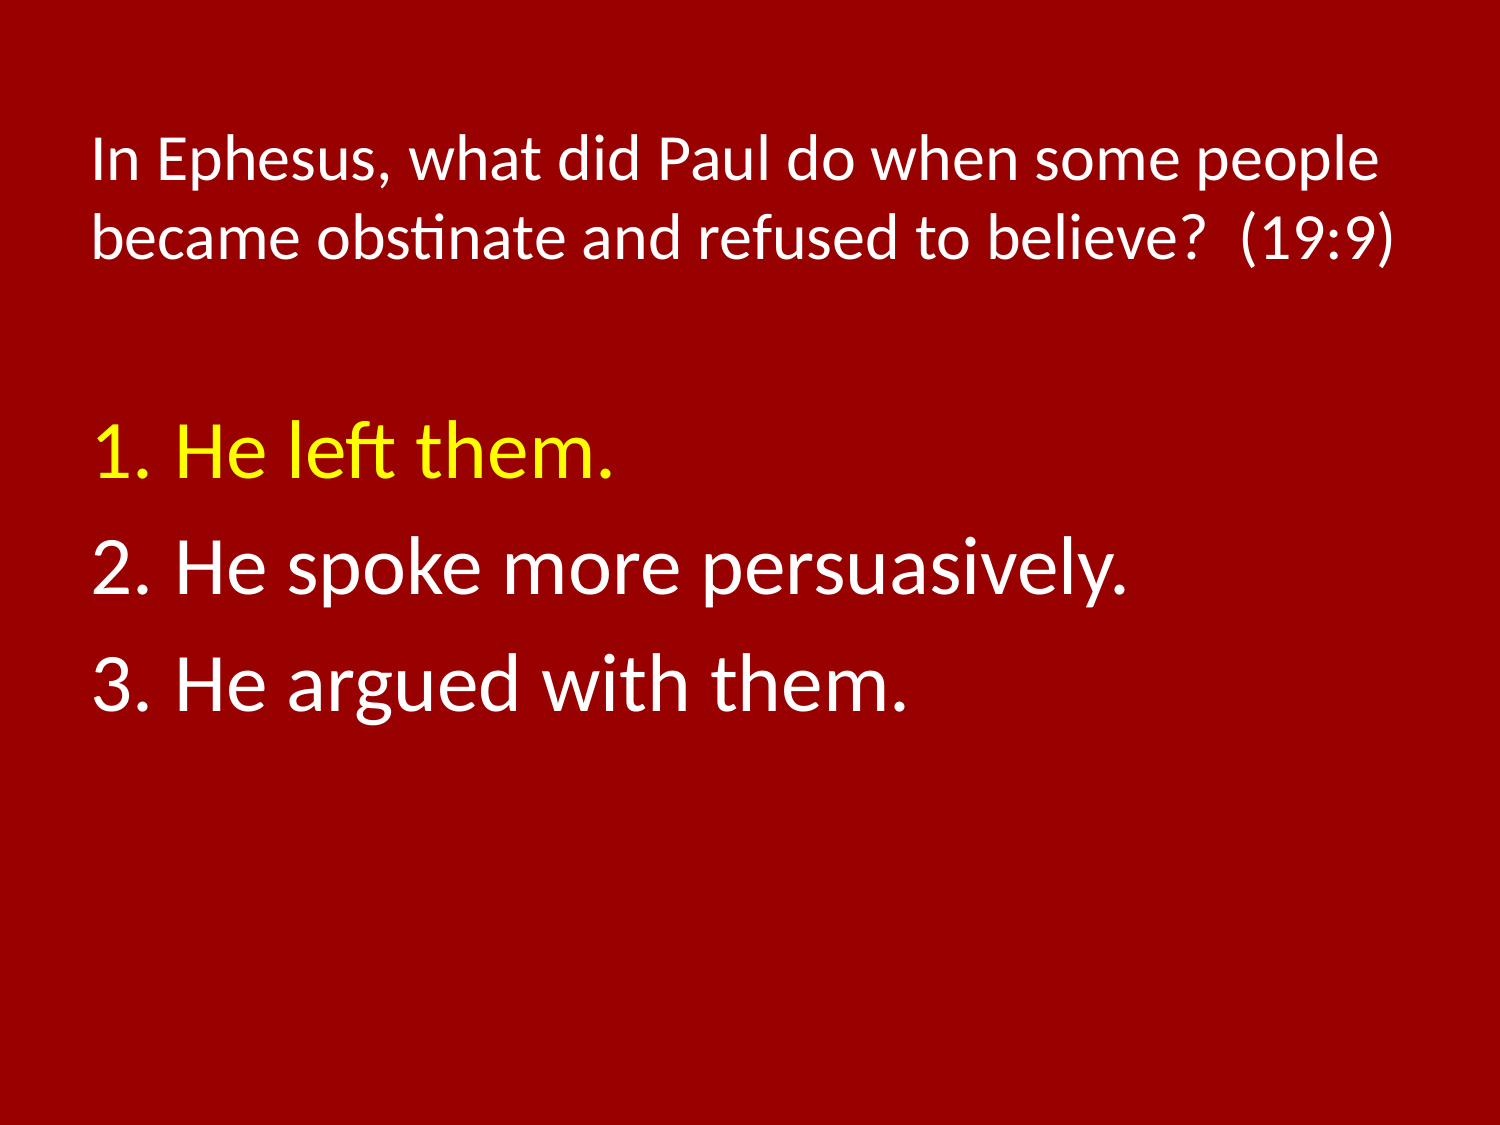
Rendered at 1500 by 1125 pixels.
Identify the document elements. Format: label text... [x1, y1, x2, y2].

list He left them. He spoke more persuasively. He argued with them. [75, 387, 1425, 1005]
title In Ephesus, what did Paul do when some people became obstinate and refused to believe? (19:9) [75, 99, 1425, 288]
